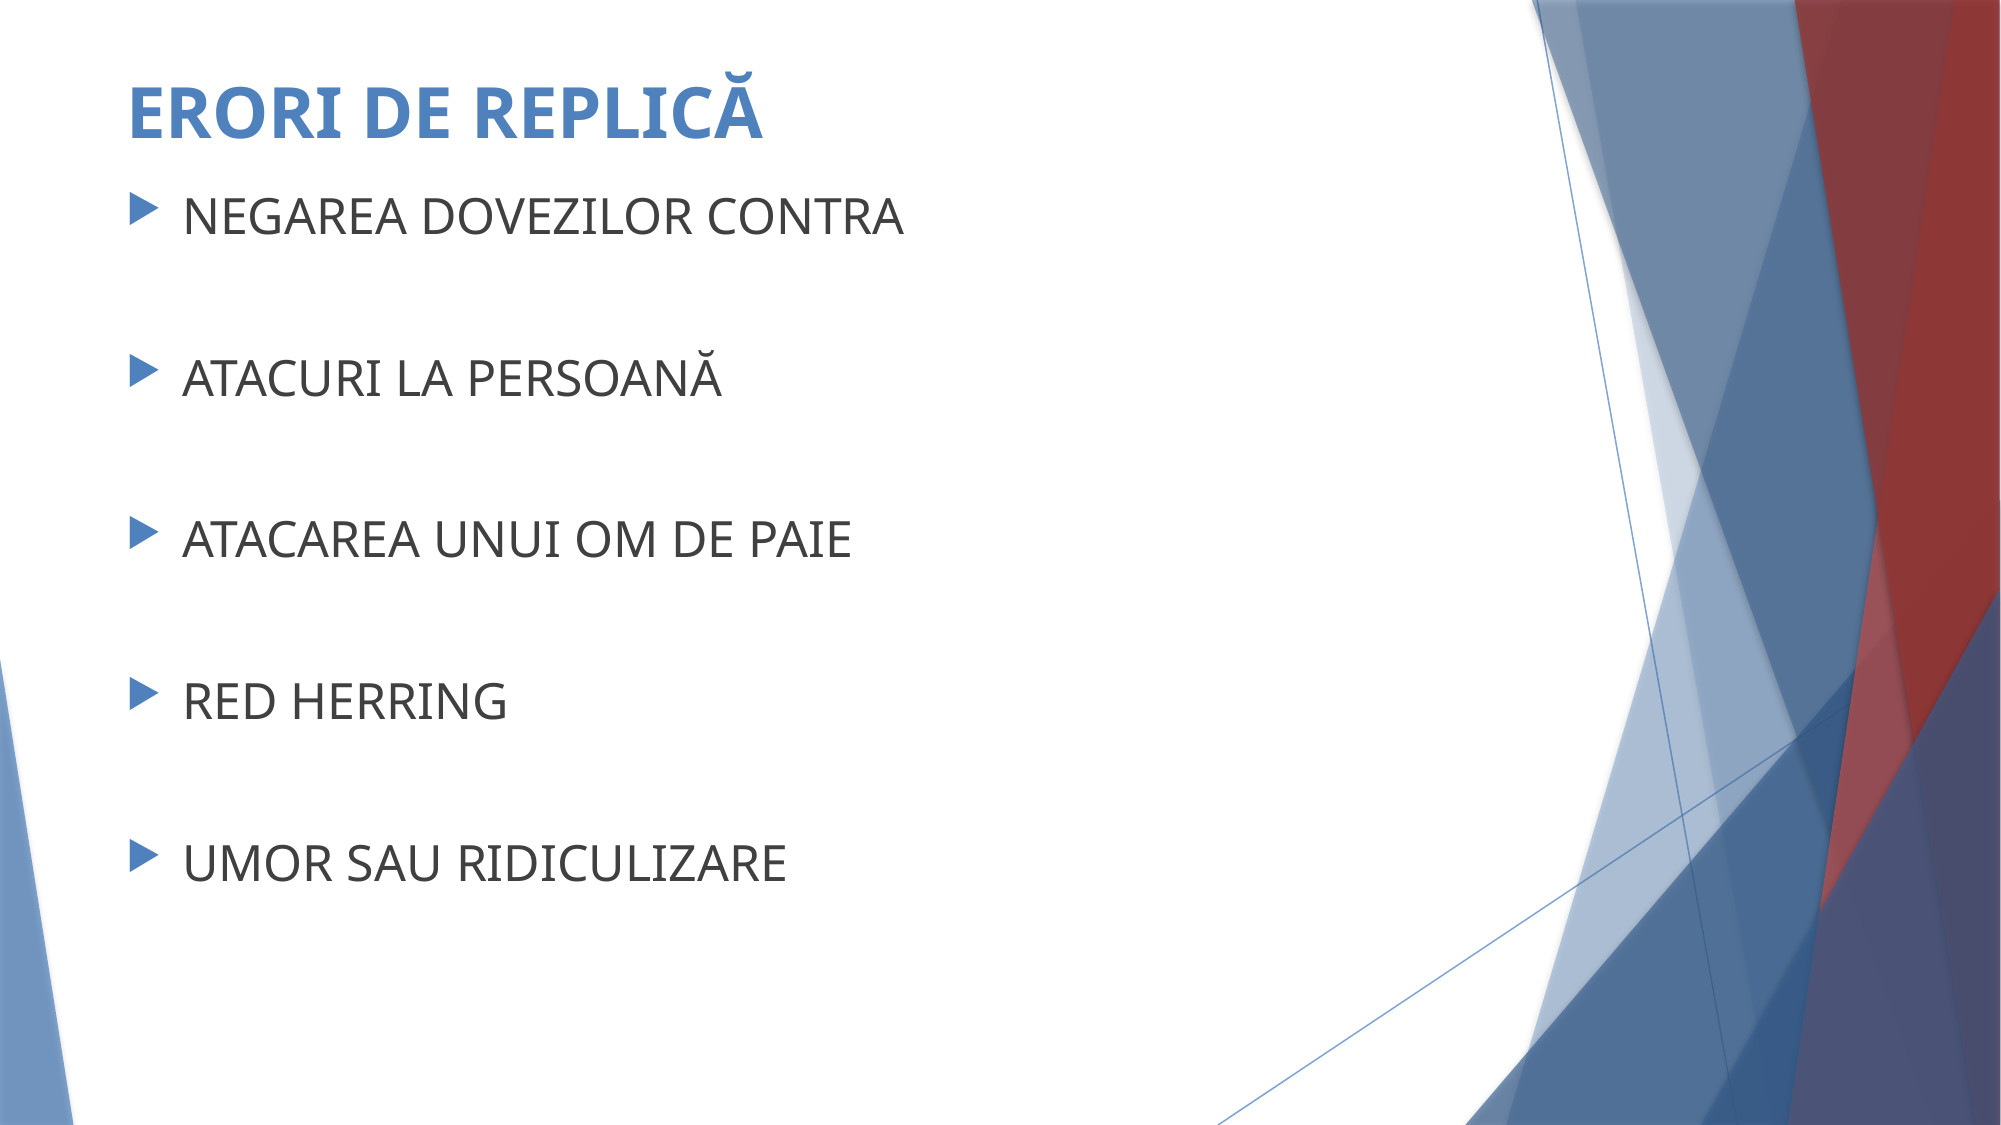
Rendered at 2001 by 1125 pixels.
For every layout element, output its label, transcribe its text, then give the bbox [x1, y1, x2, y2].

title ERORI DE REPLICĂ [111, 59, 1568, 294]
list NEGAREA DOVEZILOR CONTRA ATACURI LA PERSOANĂ ATACAREA UNUI OM DE PAIE RED HERRING UMOR SAU RIDICULIZARE [111, 176, 1522, 1080]
